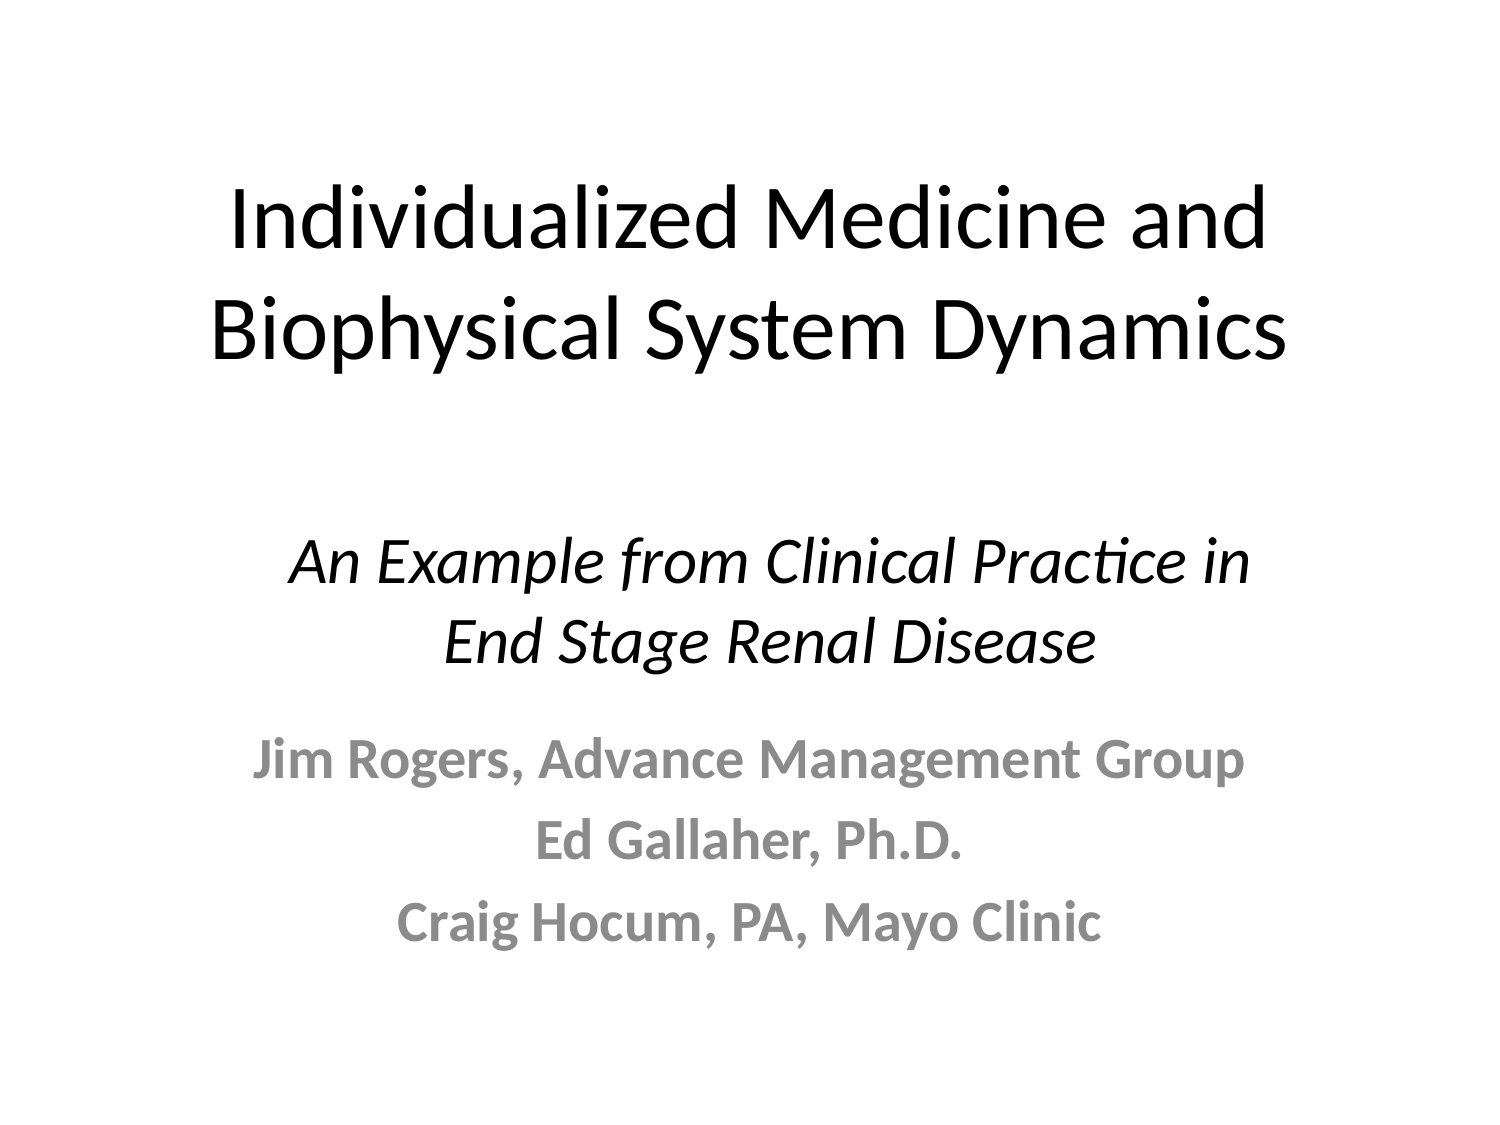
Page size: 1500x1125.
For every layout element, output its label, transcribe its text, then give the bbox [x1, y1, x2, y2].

title Individualized Medicine and Biophysical System Dynamics [112, 50, 1388, 484]
text_box An Example from Clinical Practice in End Stage Renal Disease [76, 509, 1466, 685]
subtitle Jim Rogers, Advance Management Group Ed Gallaher, Ph.D. Craig Hocum, PA, Mayo Clinic [225, 712, 1275, 1000]
